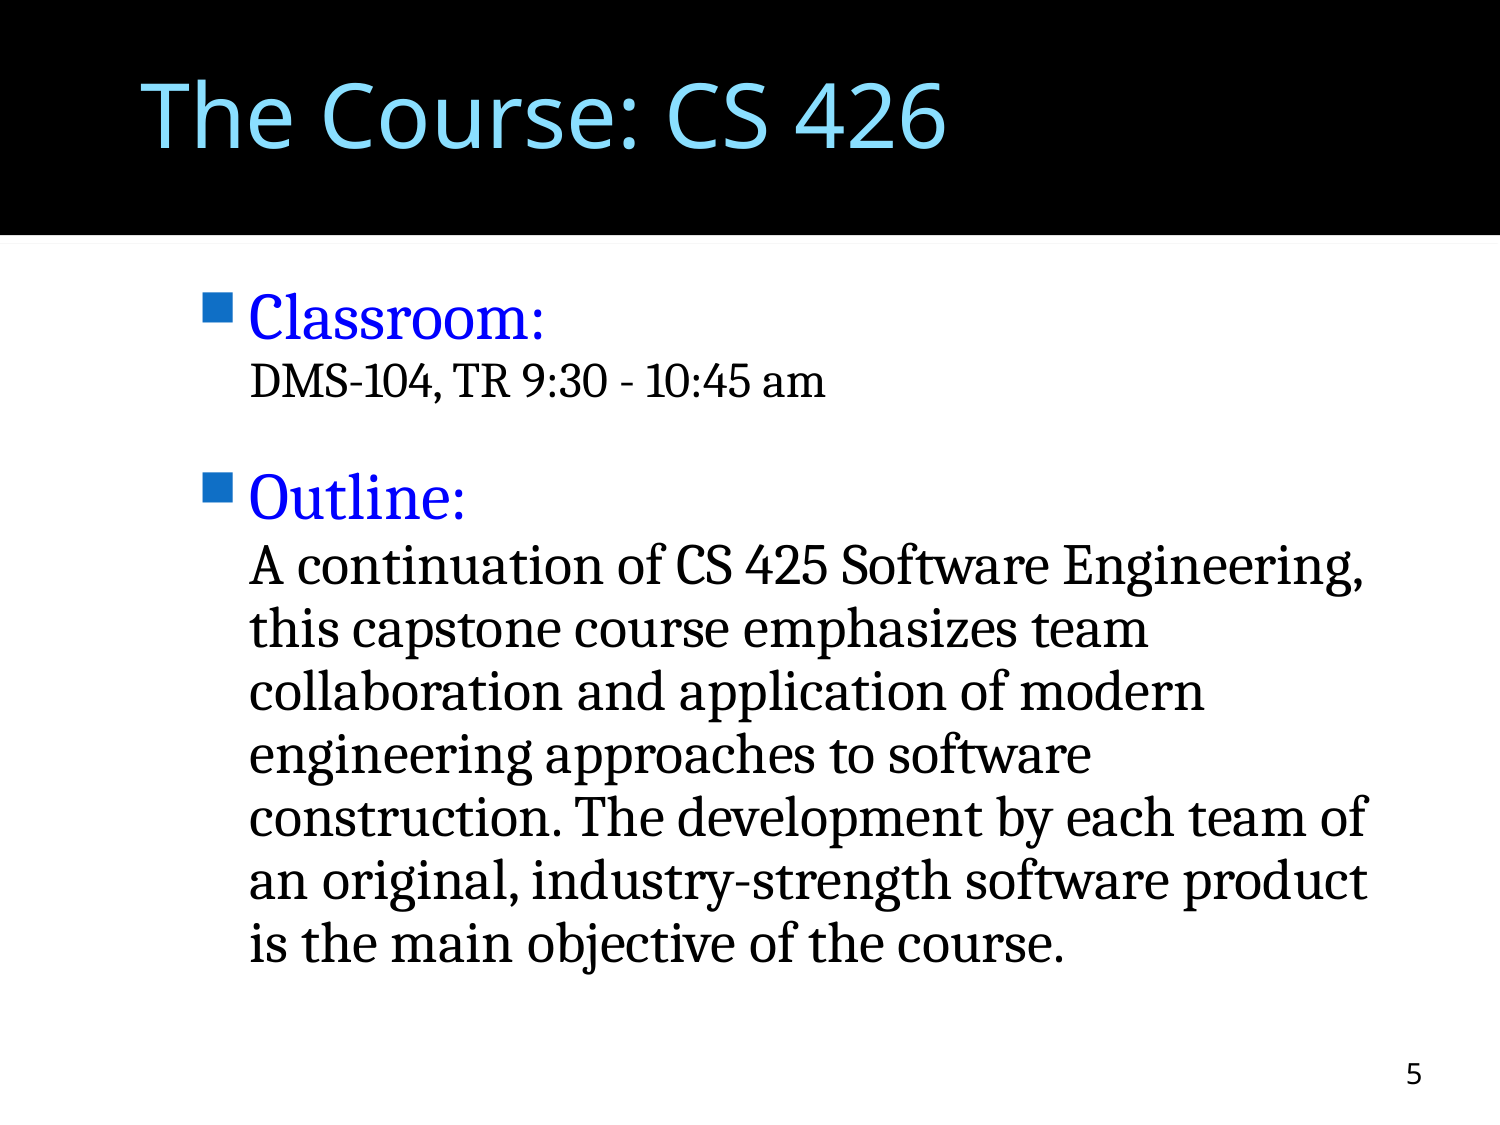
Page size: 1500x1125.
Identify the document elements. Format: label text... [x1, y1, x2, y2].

title The Course: CS 426 [125, 51, 1450, 175]
slide_number 5 [1312, 1050, 1438, 1096]
list Classroom: DMS-104, TR 9:30 - 10:45 am Outline: A continuation of CS 425 Software Engineering, this capstone course emphasizes team collaboration and application of modern engineering approaches to software construction. The development by each team of an original, industry-strength software product is the main objective of the course. [162, 274, 1413, 1013]
